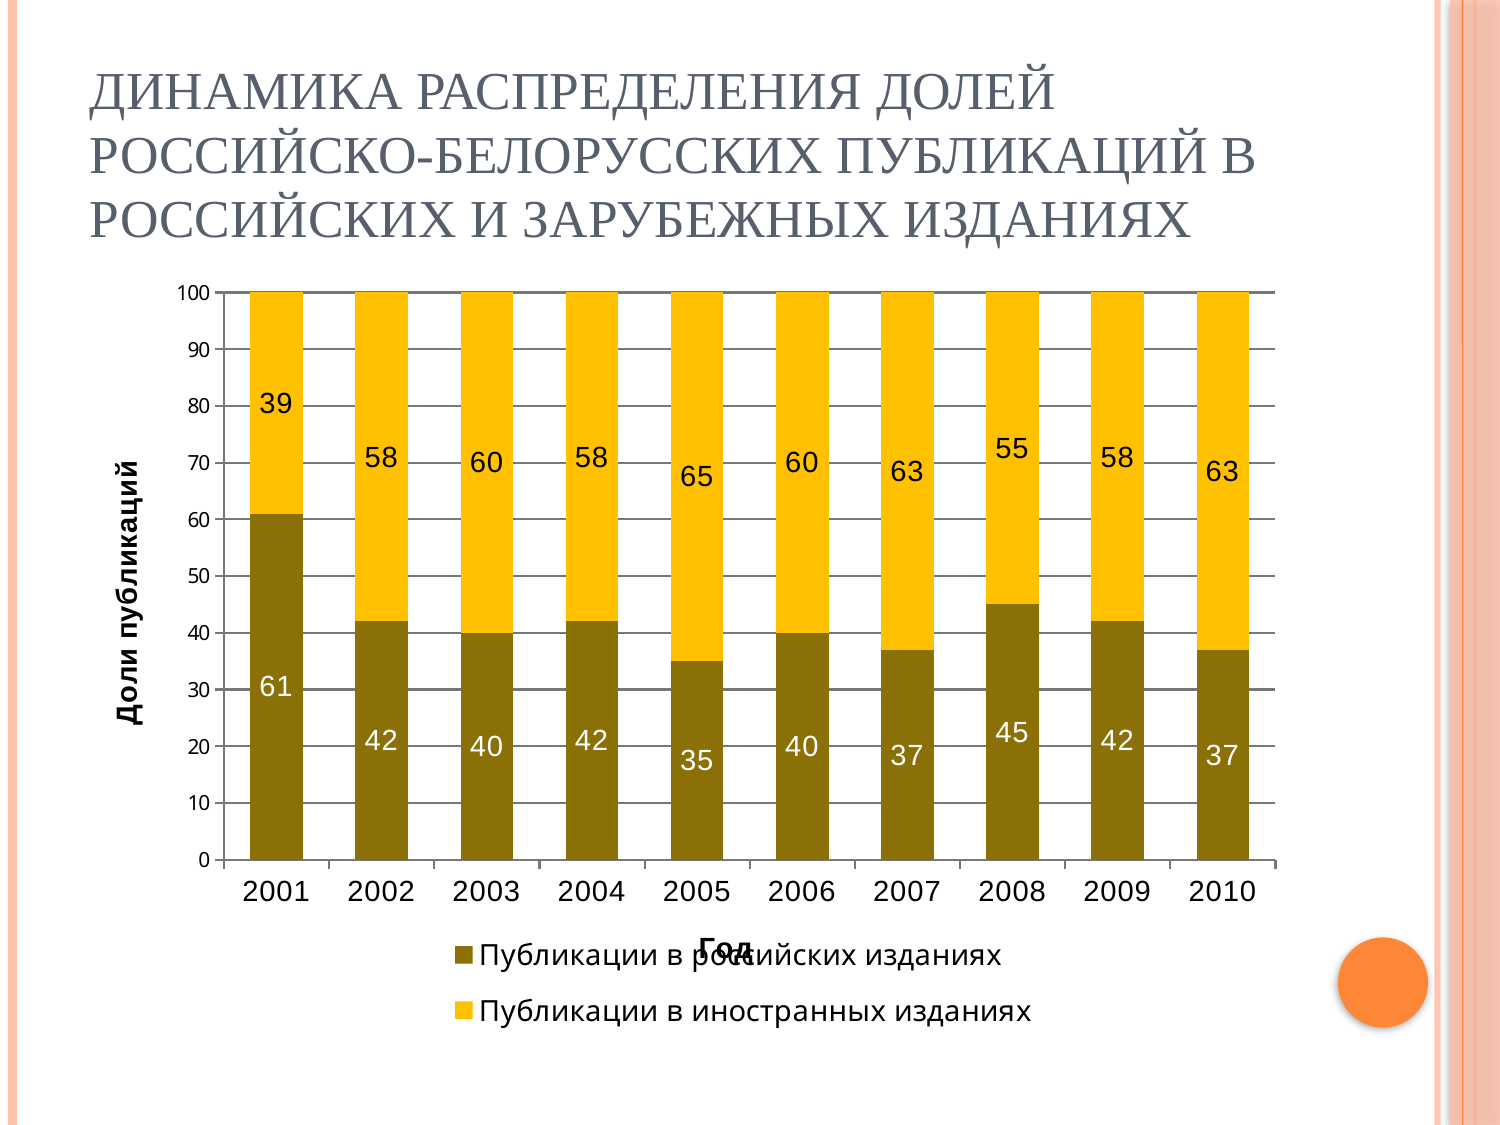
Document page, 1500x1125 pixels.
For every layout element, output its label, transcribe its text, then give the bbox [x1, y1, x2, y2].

title Динамика распределения долей российско-белорусских публикаций в российских и зарубежных изданиях [75, 45, 1300, 256]
chart [74, 261, 1301, 1063]
